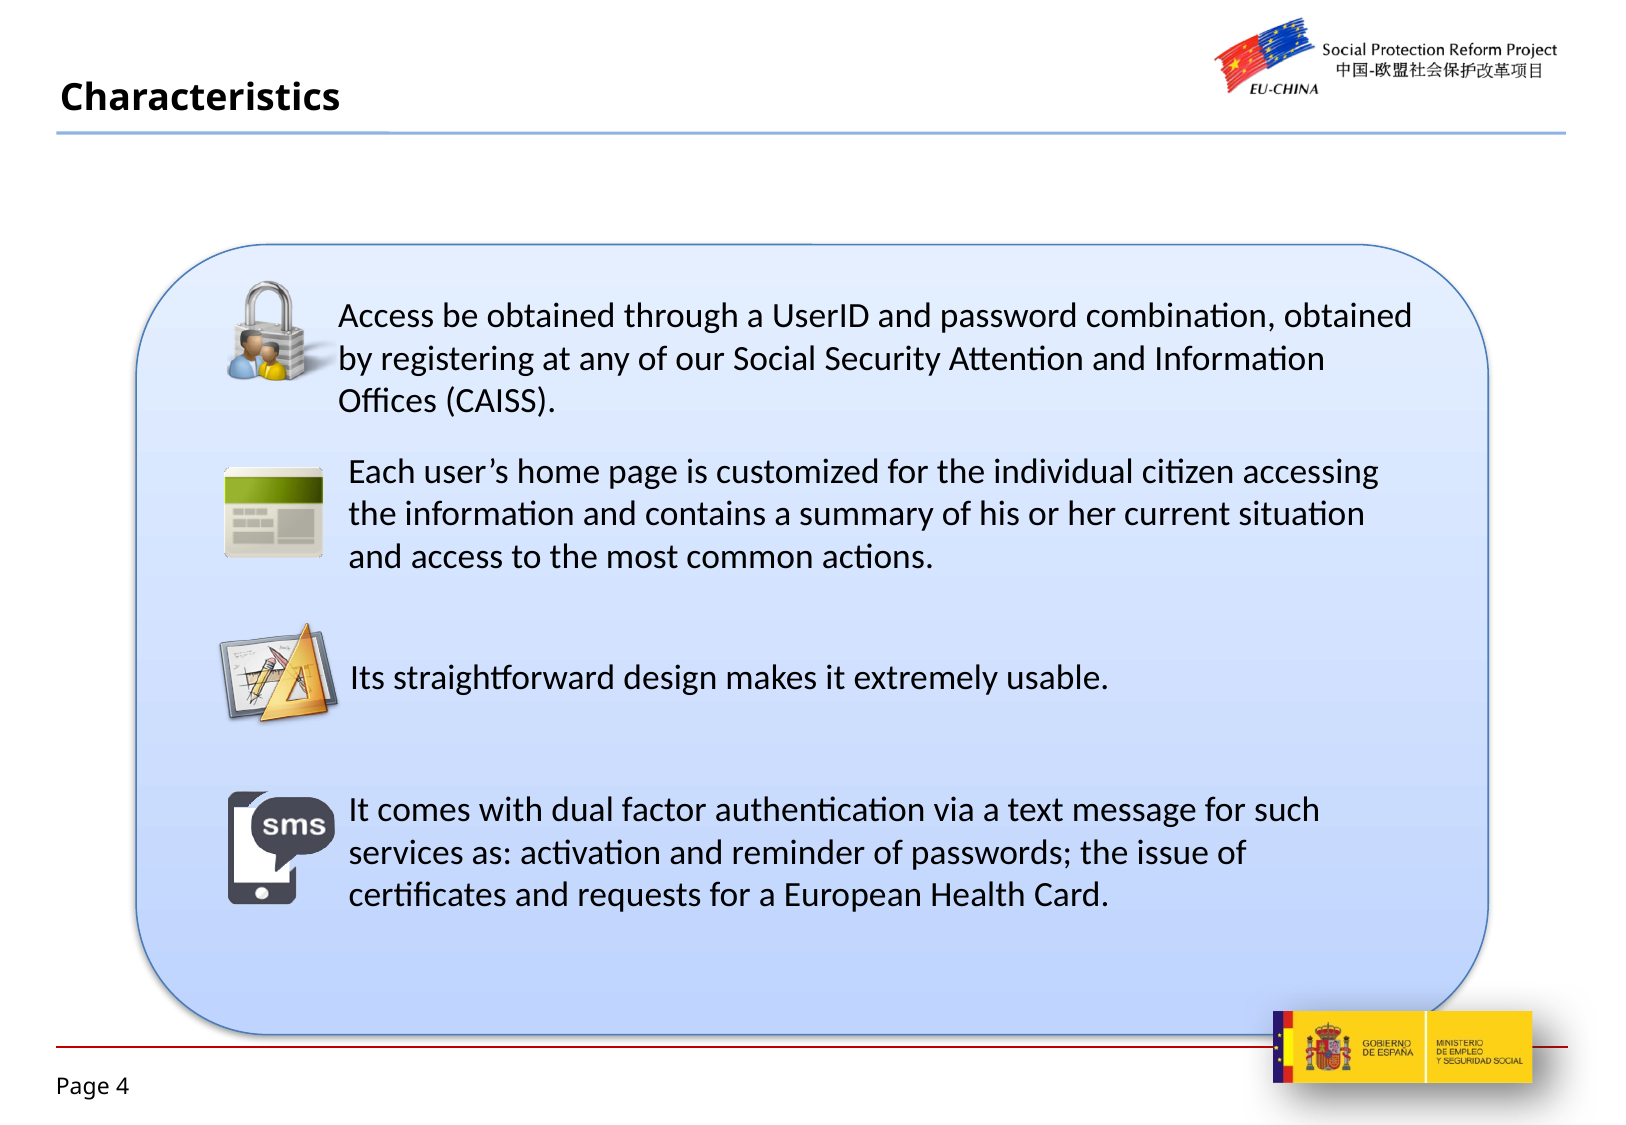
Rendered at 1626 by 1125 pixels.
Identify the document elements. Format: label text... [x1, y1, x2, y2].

picture [220, 274, 337, 381]
title Characteristics [44, 0, 1592, 126]
picture [224, 467, 323, 558]
text_box [135, 243, 1490, 1036]
picture [216, 618, 341, 727]
picture [1272, 1011, 1533, 1083]
text_box Access be obtained through a UserID and password combination, obtained by registering at any of our Social Security Attention and Information Offices (CAISS). [323, 284, 1441, 428]
picture [221, 786, 337, 910]
text_box It comes with dual factor authentication via a text message for such services as: activation and reminder of passwords; the issue of certificates and requests for a European Health Card. [333, 779, 1359, 922]
text_box Each user’s home page is customized for the individual citizen accessing the information and contains a summary of his or her current situation and access to the most common actions. [333, 440, 1396, 583]
text_box Its straightforward design makes it extremely usable. [345, 647, 1378, 705]
